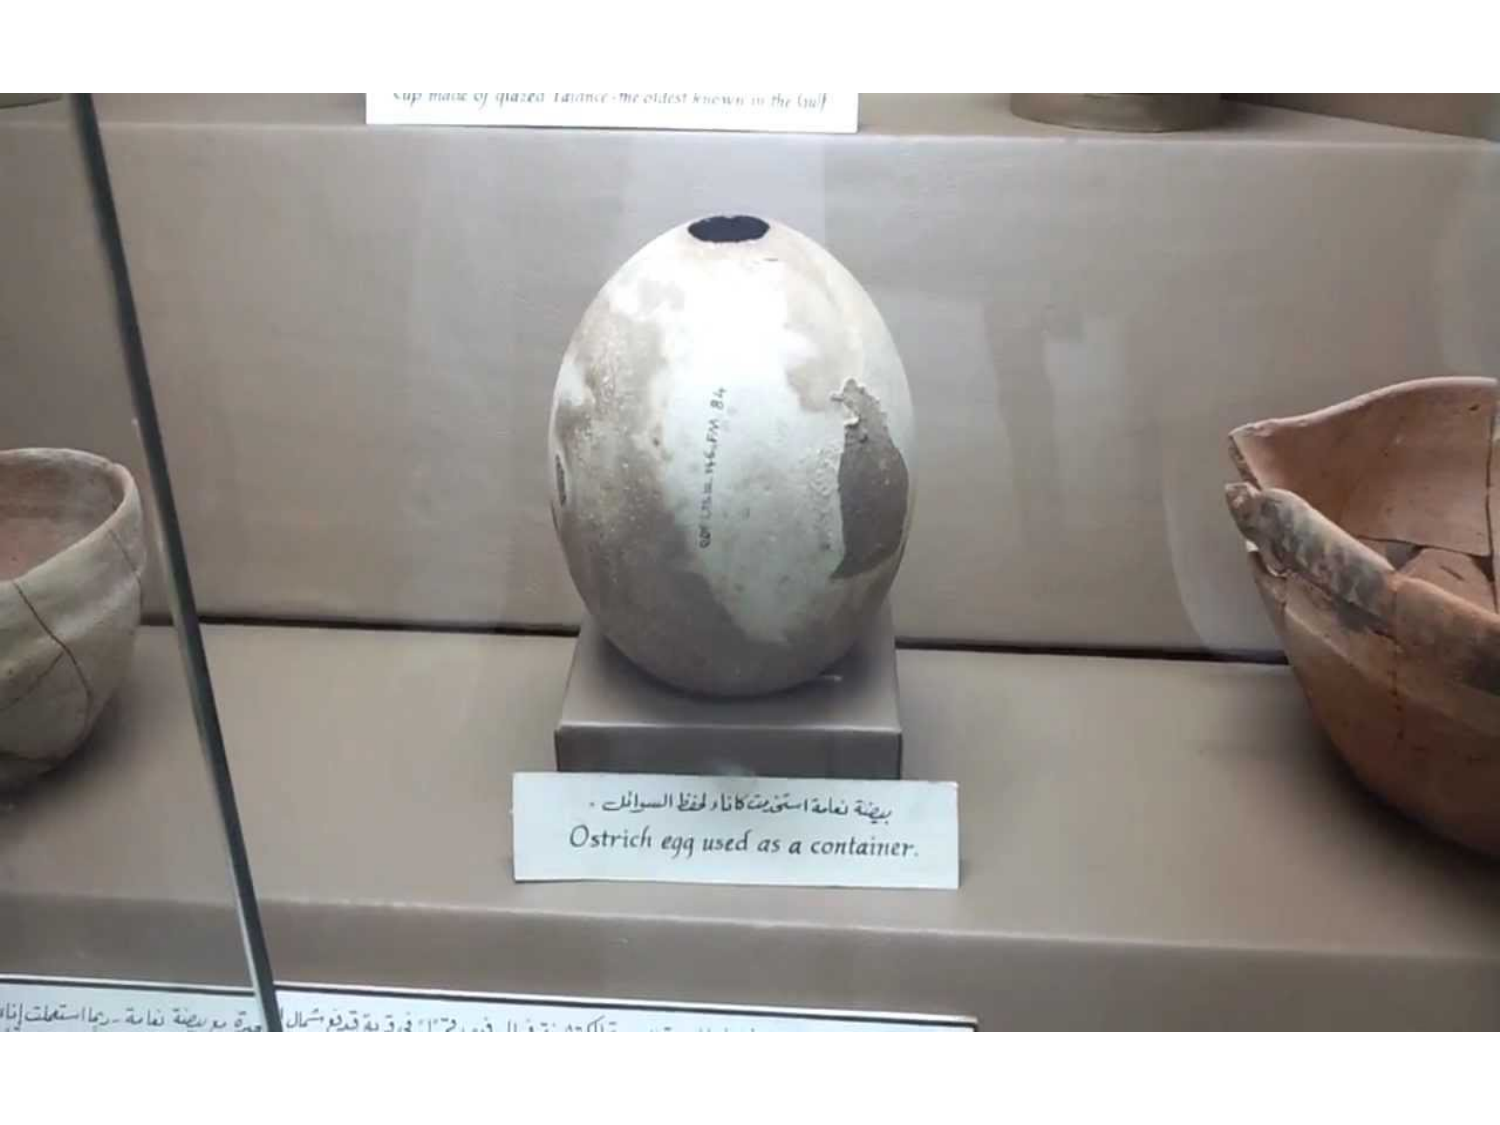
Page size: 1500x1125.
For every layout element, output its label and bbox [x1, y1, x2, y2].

list [0, 93, 1500, 1032]
